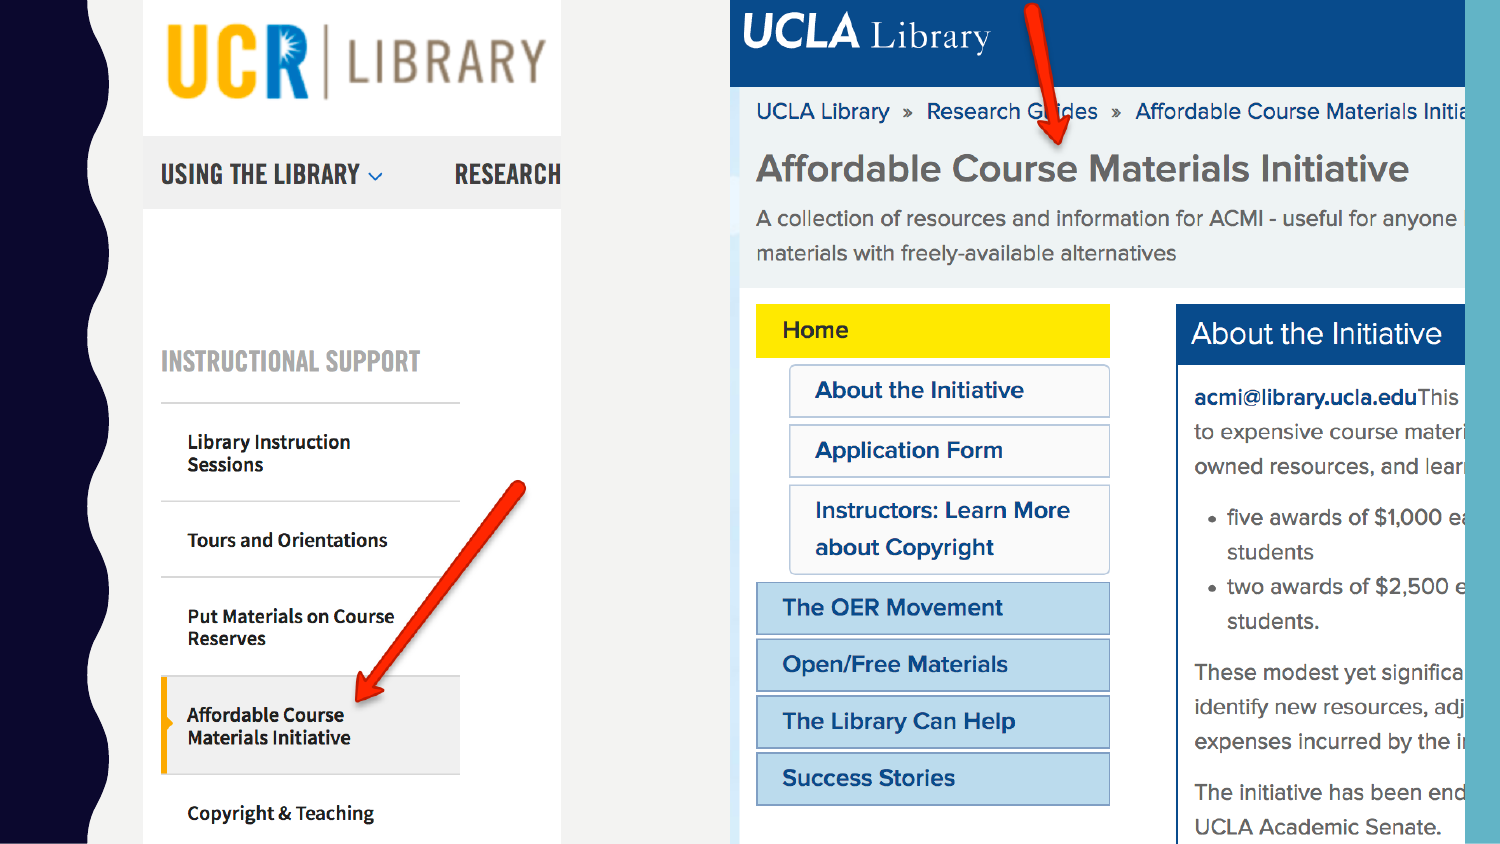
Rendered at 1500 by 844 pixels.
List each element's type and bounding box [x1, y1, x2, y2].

picture [730, 0, 1465, 844]
picture [143, 0, 561, 844]
